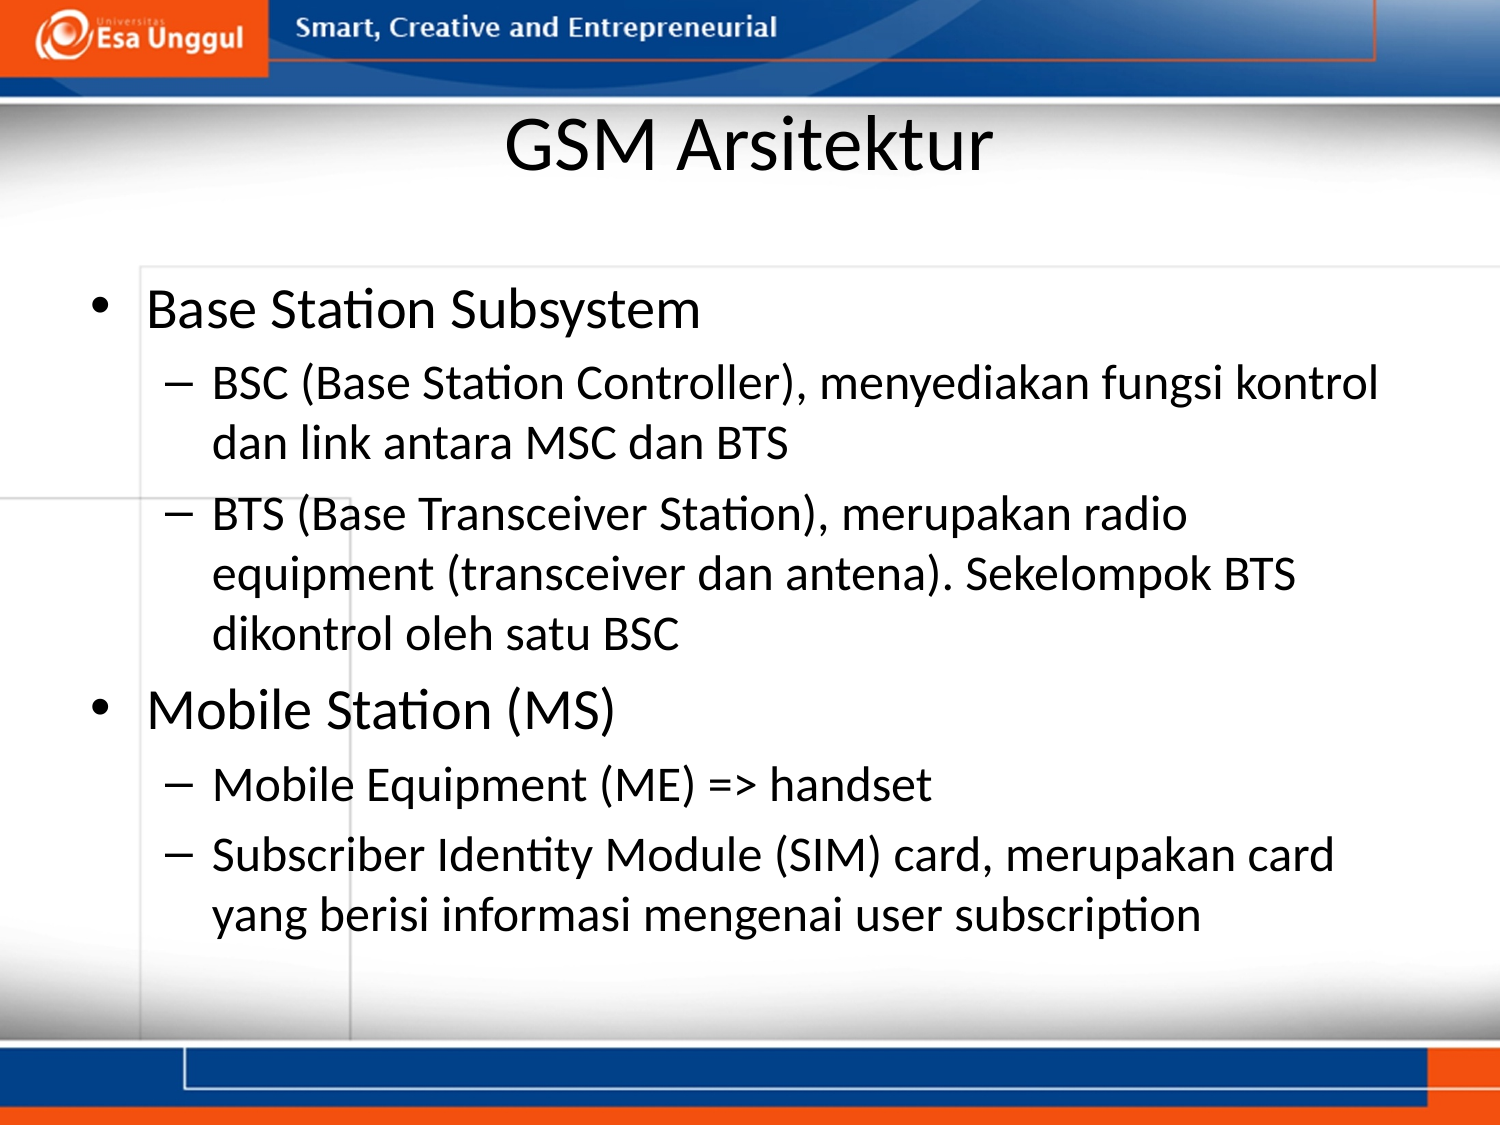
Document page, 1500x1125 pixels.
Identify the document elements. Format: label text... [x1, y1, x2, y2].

list Base Station Subsystem BSC (Base Station Controller), menyediakan fungsi kontrol dan link antara MSC dan BTS BTS (Base Transceiver Station), merupakan radio equipment (transceiver dan antena). Sekelompok BTS dikontrol oleh satu BSC Mobile Station (MS) Mobile Equipment (ME) => handset Subscriber Identity Module (SIM) card, merupakan card yang berisi informasi mengenai user subscription [75, 262, 1425, 1005]
picture [0, 0, 1500, 1125]
title GSM Arsitektur [75, 45, 1425, 233]
